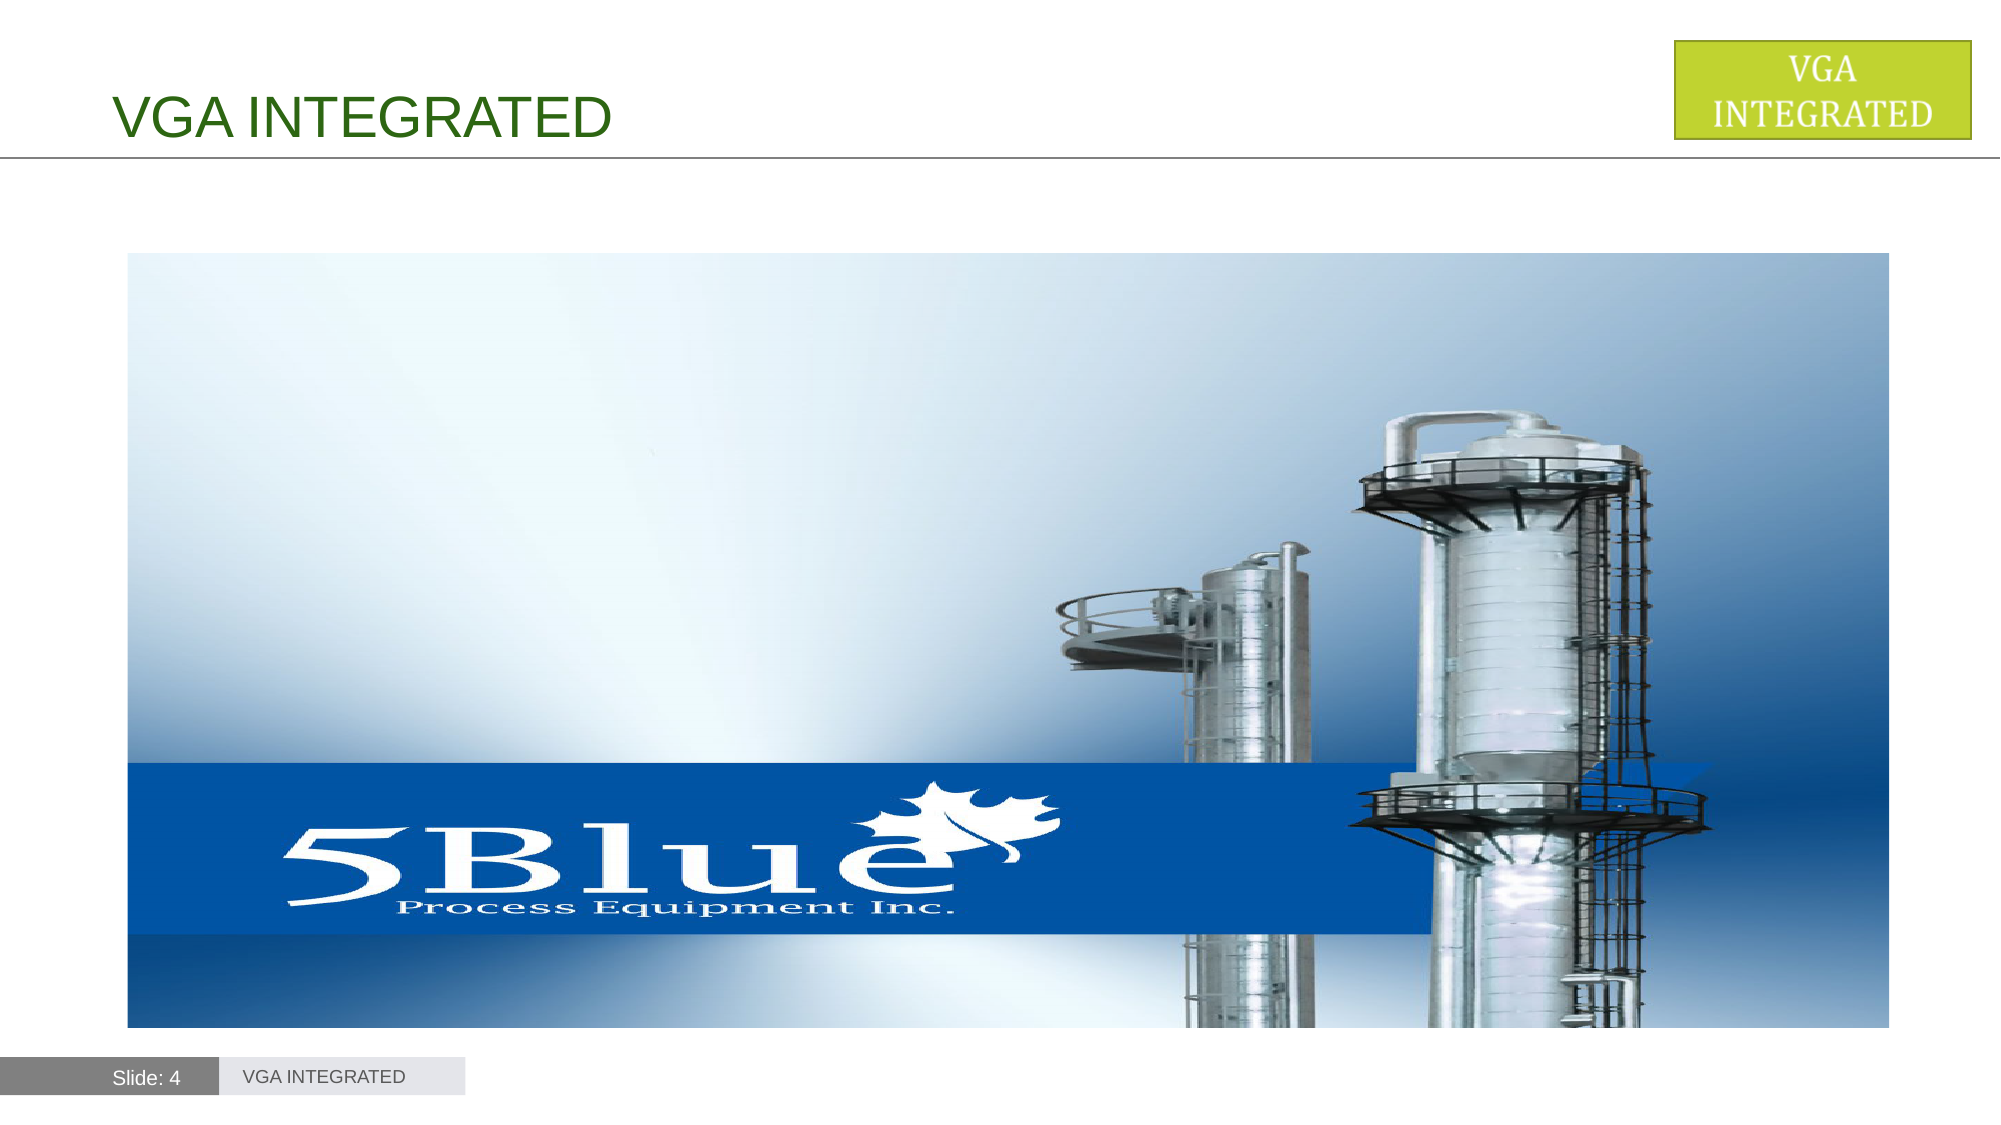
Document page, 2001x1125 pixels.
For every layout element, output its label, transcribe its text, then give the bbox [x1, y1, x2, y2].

slide_number Slide: 4 [0, 1057, 219, 1096]
picture [1674, 31, 1972, 158]
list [127, 253, 1890, 1028]
footer VGA INTEGRATED [219, 1057, 466, 1096]
title VGA INTEGRATED [0, 0, 1707, 158]
